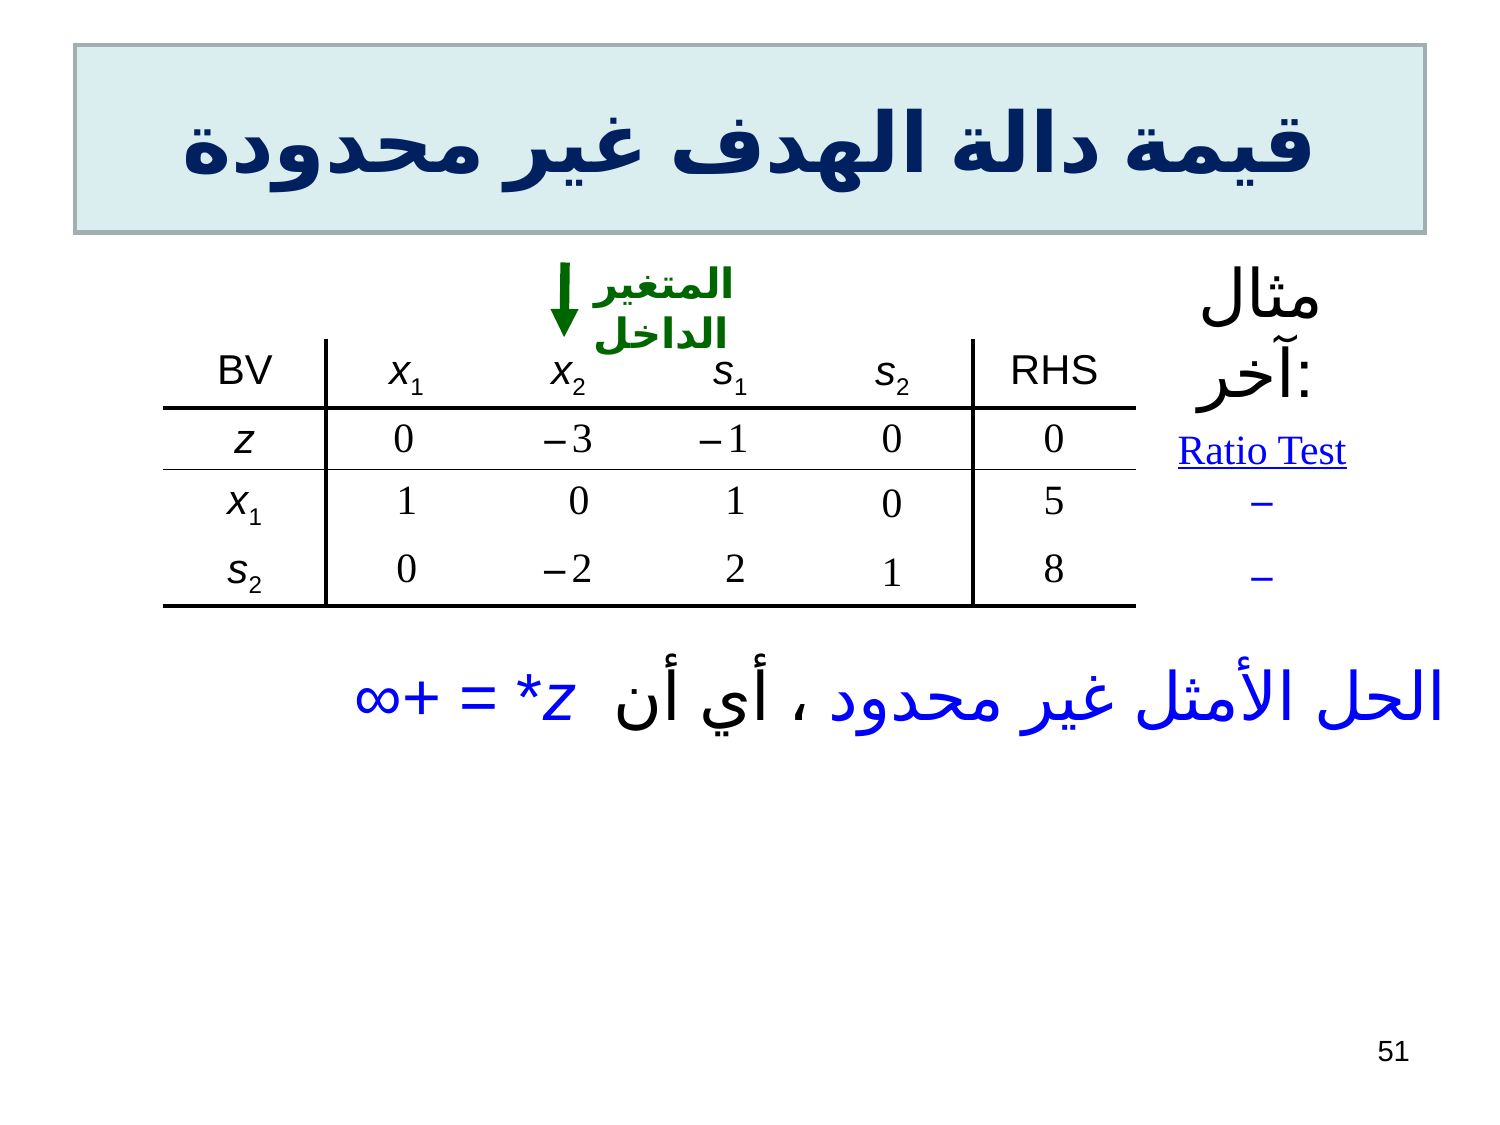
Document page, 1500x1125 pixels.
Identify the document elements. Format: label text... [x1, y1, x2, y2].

table_cell – 2 [488, 538, 649, 604]
title قيمة دالة الهدف غير محدودة [73, 43, 1427, 235]
table_header BV [165, 341, 324, 406]
table_cell 1 [650, 470, 811, 538]
table_header RHS [975, 341, 1134, 406]
table_header s2 [812, 341, 971, 406]
table_cell – 3 [488, 410, 649, 469]
table_cell 1 [328, 470, 487, 538]
text_box [558, 262, 571, 338]
table_cell 2 [650, 538, 811, 604]
table_cell s2 [165, 538, 324, 604]
text_box Ratio Test – – [1162, 415, 1362, 606]
table_cell 0 [812, 470, 971, 538]
slide_number 51 [1074, 1024, 1426, 1103]
text_box المتغير الداخل [579, 249, 798, 365]
table_header x1 [328, 341, 487, 406]
list الحل الأمثل غير محدود ، أي أن z* = +∞ [24, 645, 1463, 1006]
table_cell 0 [812, 410, 971, 469]
table_header s1 [650, 341, 811, 406]
table_cell 0 [328, 538, 487, 604]
table_header x2 [488, 341, 649, 406]
text_box مثال آخر: [1183, 243, 1434, 419]
table_cell 1 [812, 538, 971, 604]
table_cell 0 [975, 410, 1134, 469]
table_cell 5 [975, 470, 1134, 538]
table_cell 0 [488, 470, 649, 538]
table_cell 0 [328, 410, 487, 469]
table_cell 8 [975, 538, 1134, 604]
table_cell – 1 [650, 410, 811, 469]
table_cell z [165, 410, 324, 469]
table_cell x1 [165, 470, 324, 538]
